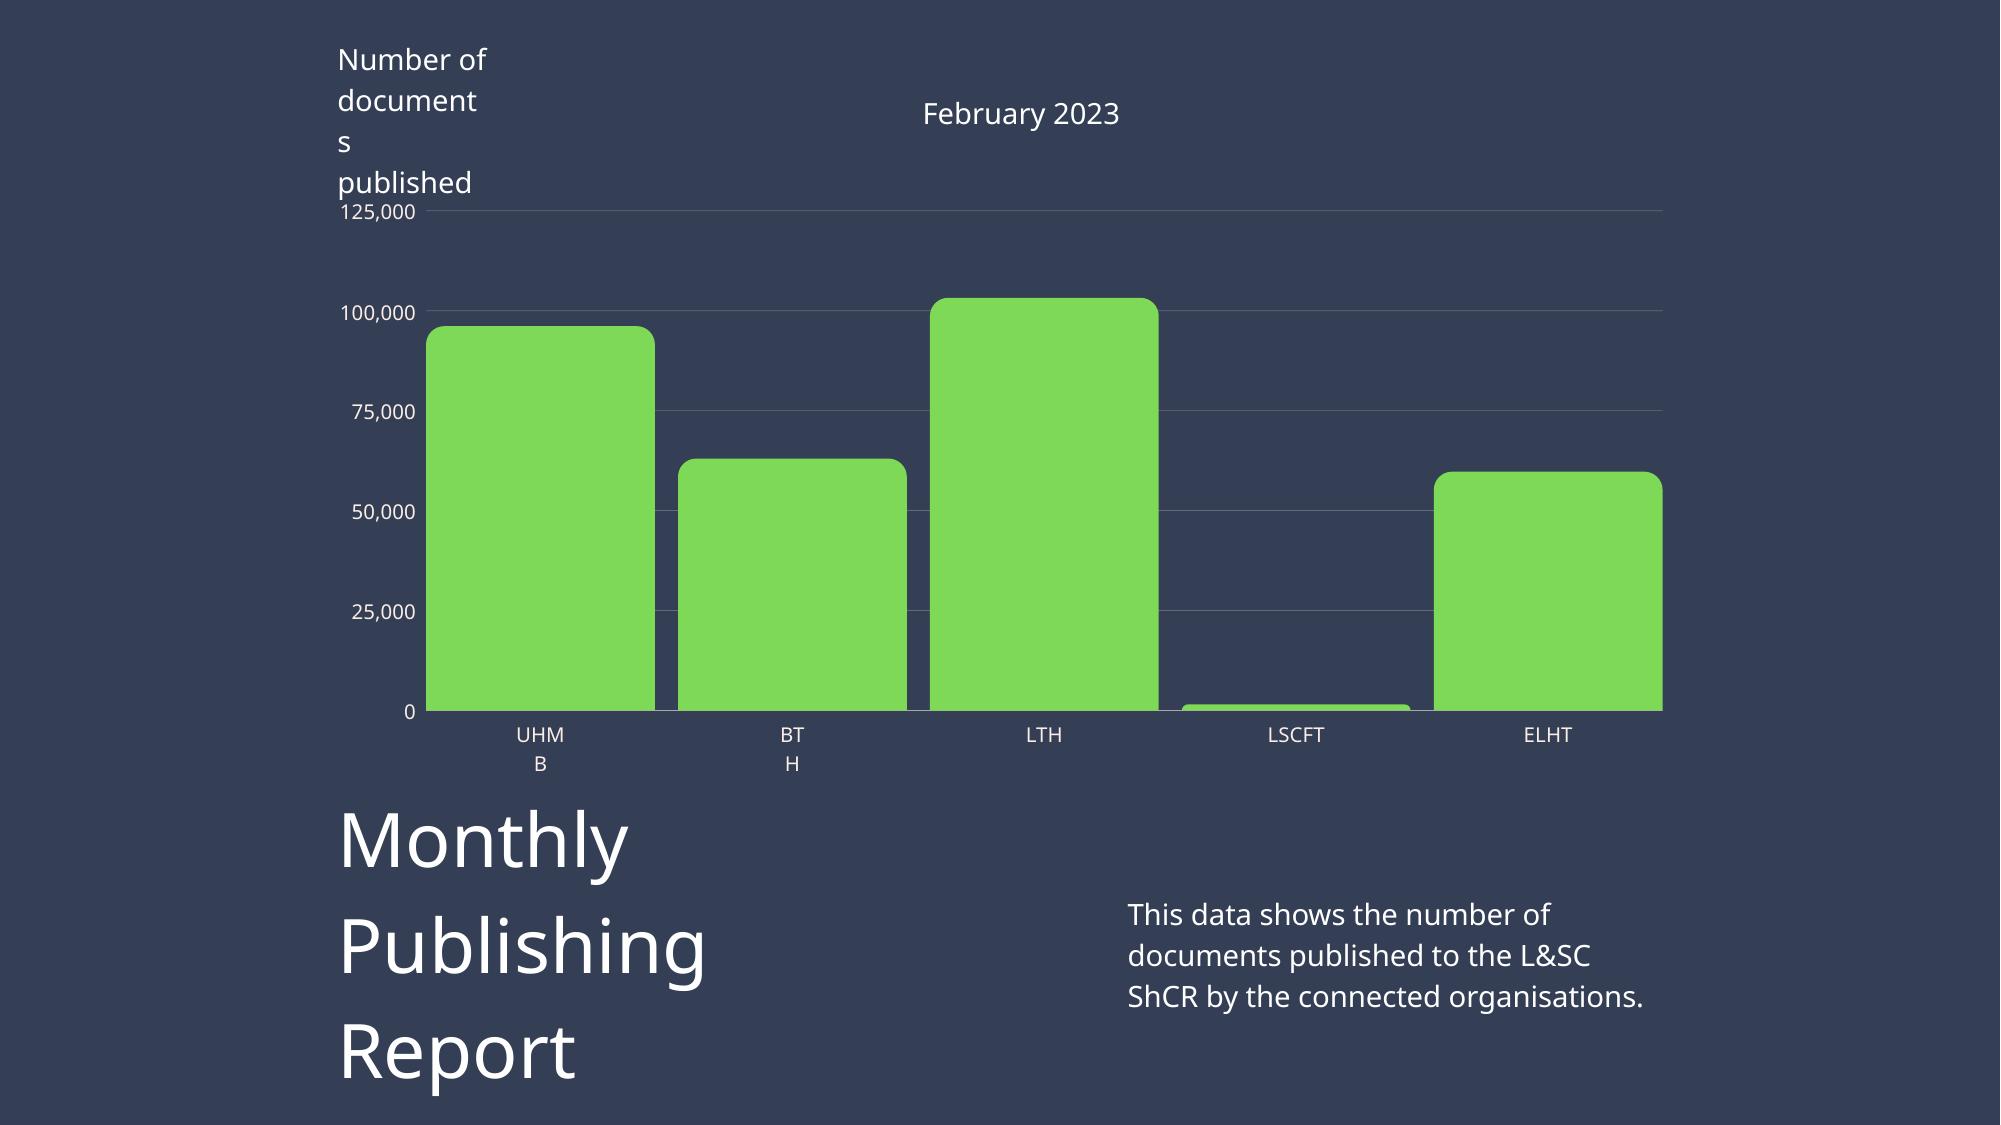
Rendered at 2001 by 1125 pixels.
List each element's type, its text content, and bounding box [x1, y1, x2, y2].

text_box February 2023 [883, 89, 1160, 131]
text_box Number of documents published [337, 35, 492, 194]
text_box This data shows the number of documents published to the L&SC ShCR by the connected organisations. [1127, 890, 1663, 1014]
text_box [337, 195, 1663, 775]
text_box Monthly Publishing Report [337, 782, 839, 1094]
